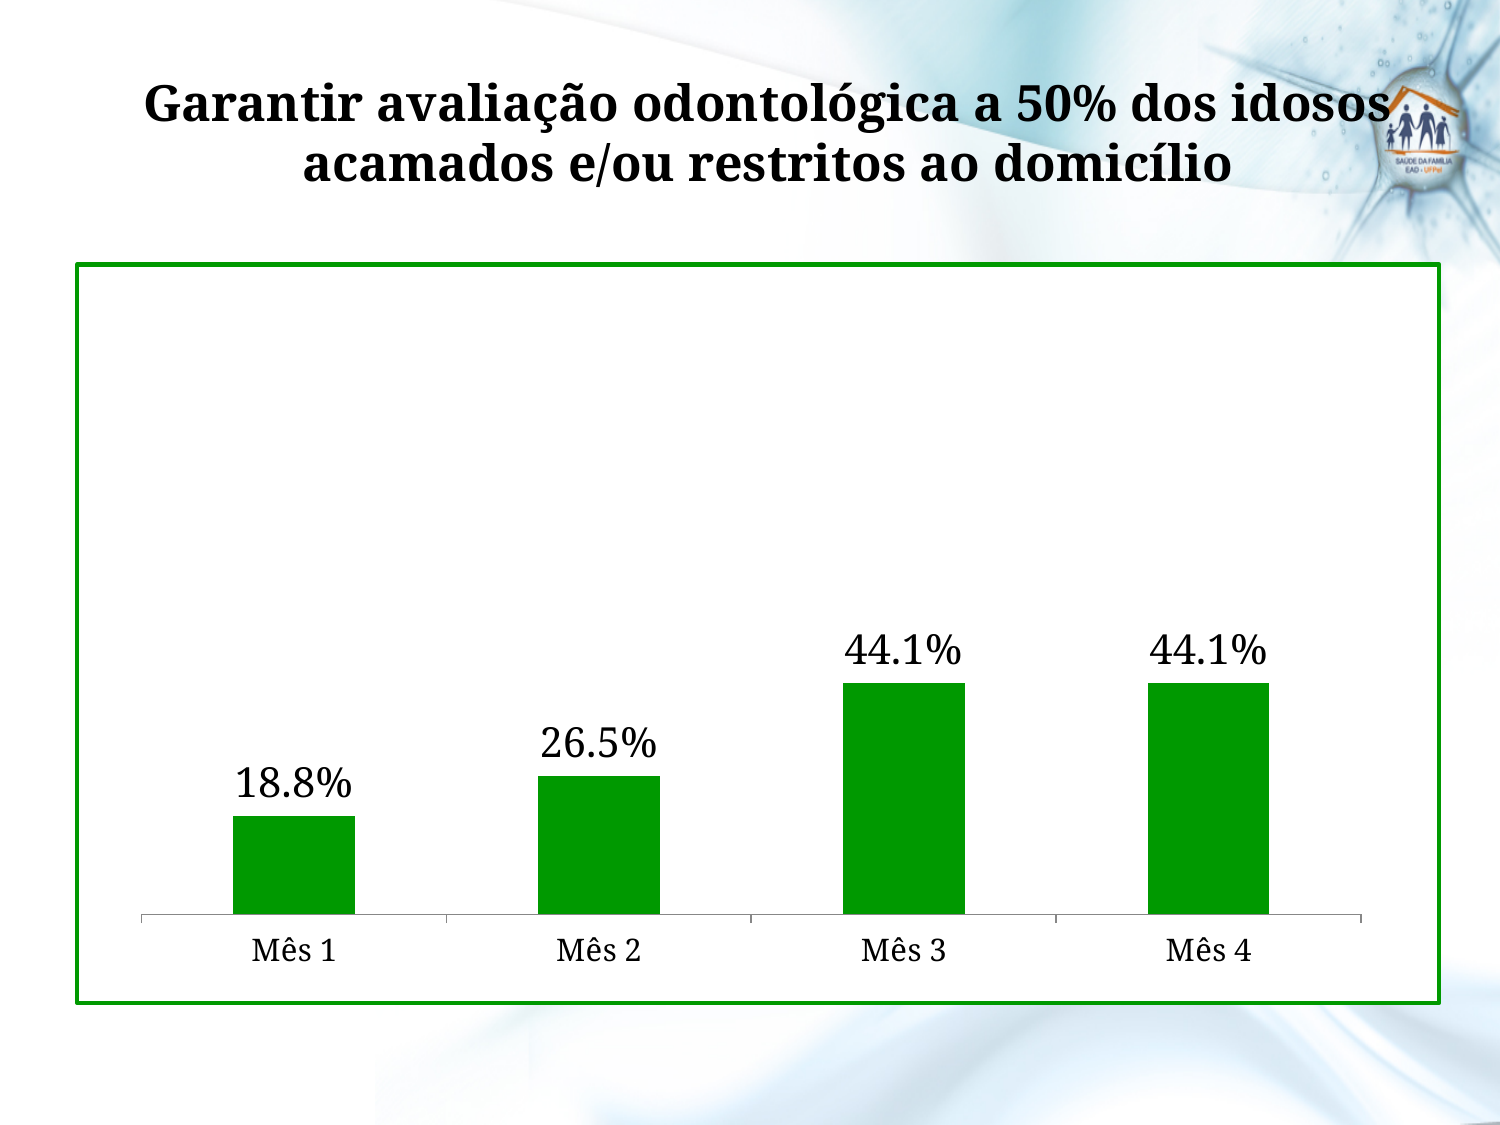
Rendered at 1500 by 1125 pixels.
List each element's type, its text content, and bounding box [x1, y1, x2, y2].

chart [74, 262, 1442, 1006]
title Garantir avaliação odontológica a 50% dos idosos acamados e/ou restritos ao domicílio [88, 66, 1448, 197]
picture [375, 0, 1500, 1125]
